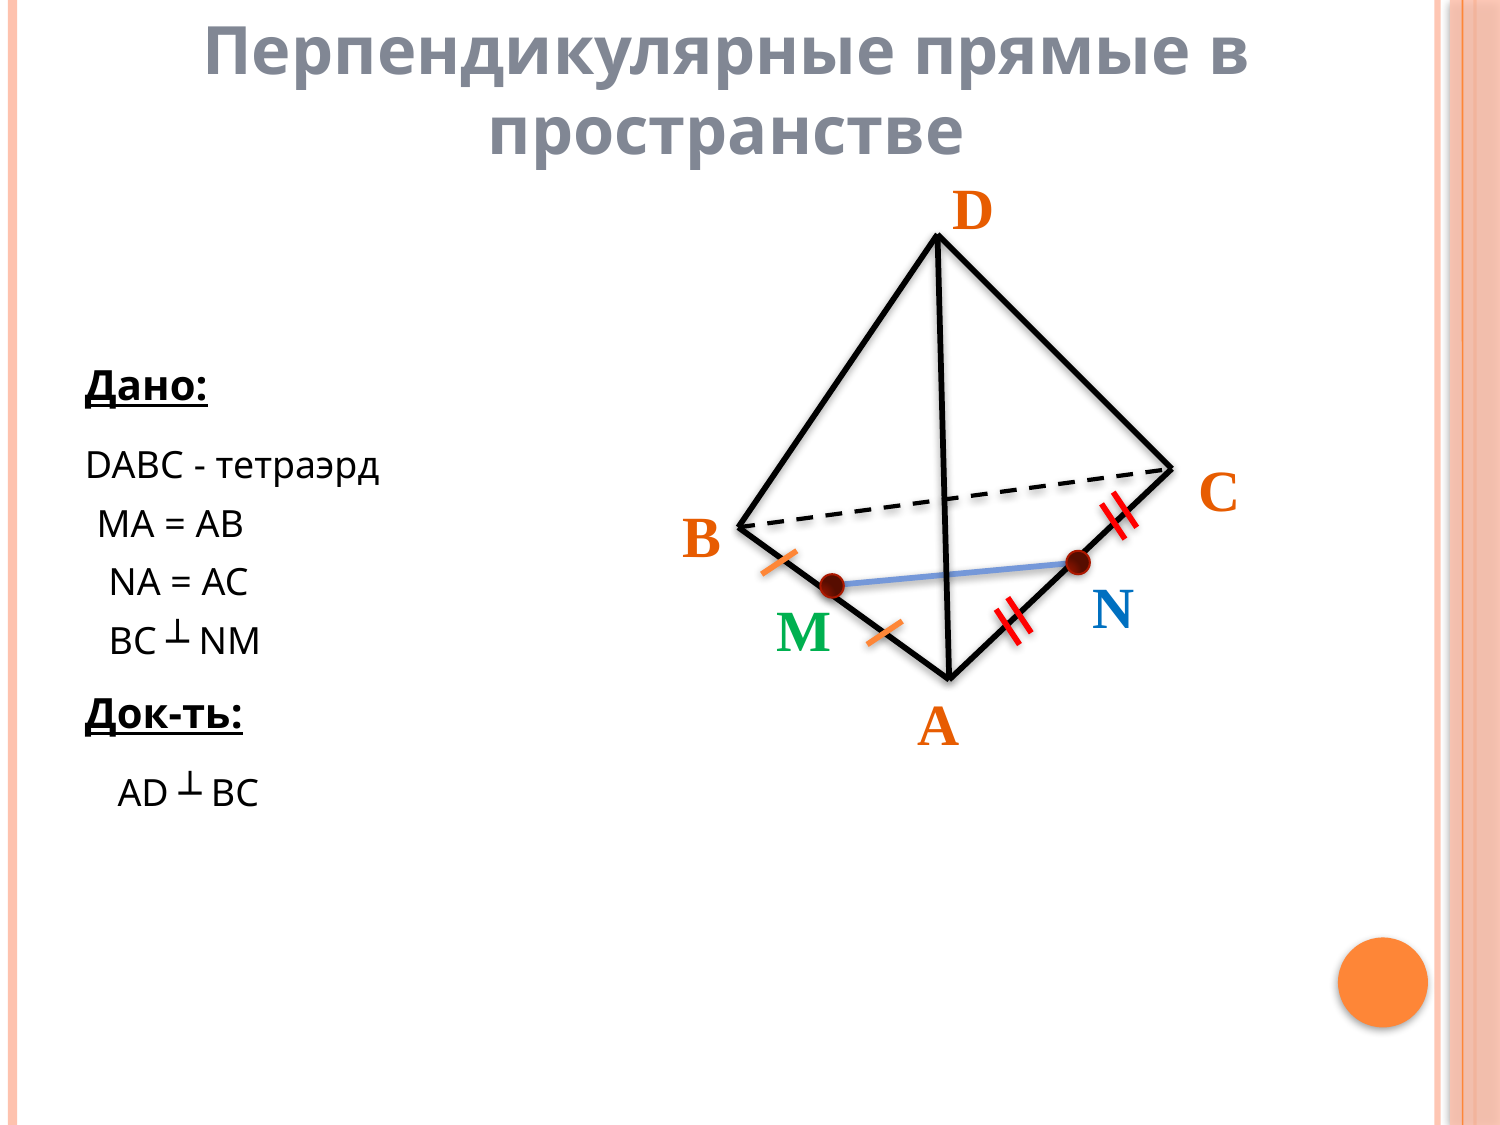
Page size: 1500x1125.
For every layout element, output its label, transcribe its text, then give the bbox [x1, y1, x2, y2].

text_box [866, 620, 903, 646]
text_box AD ┴ BC [102, 761, 275, 822]
text_box BC ┴ NM [93, 611, 293, 670]
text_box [761, 550, 798, 575]
text_box DABC - тетраэрд [70, 433, 422, 494]
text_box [995, 491, 1206, 649]
text_box NA = AC [93, 550, 317, 611]
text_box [761, 573, 890, 673]
text_box Перпендикулярные прямые в пространстве [35, 0, 1418, 175]
text_box Док-ть: [70, 679, 352, 745]
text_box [667, 163, 1312, 749]
text_box Дано: [70, 351, 352, 417]
text_box MA = AB [81, 492, 305, 552]
